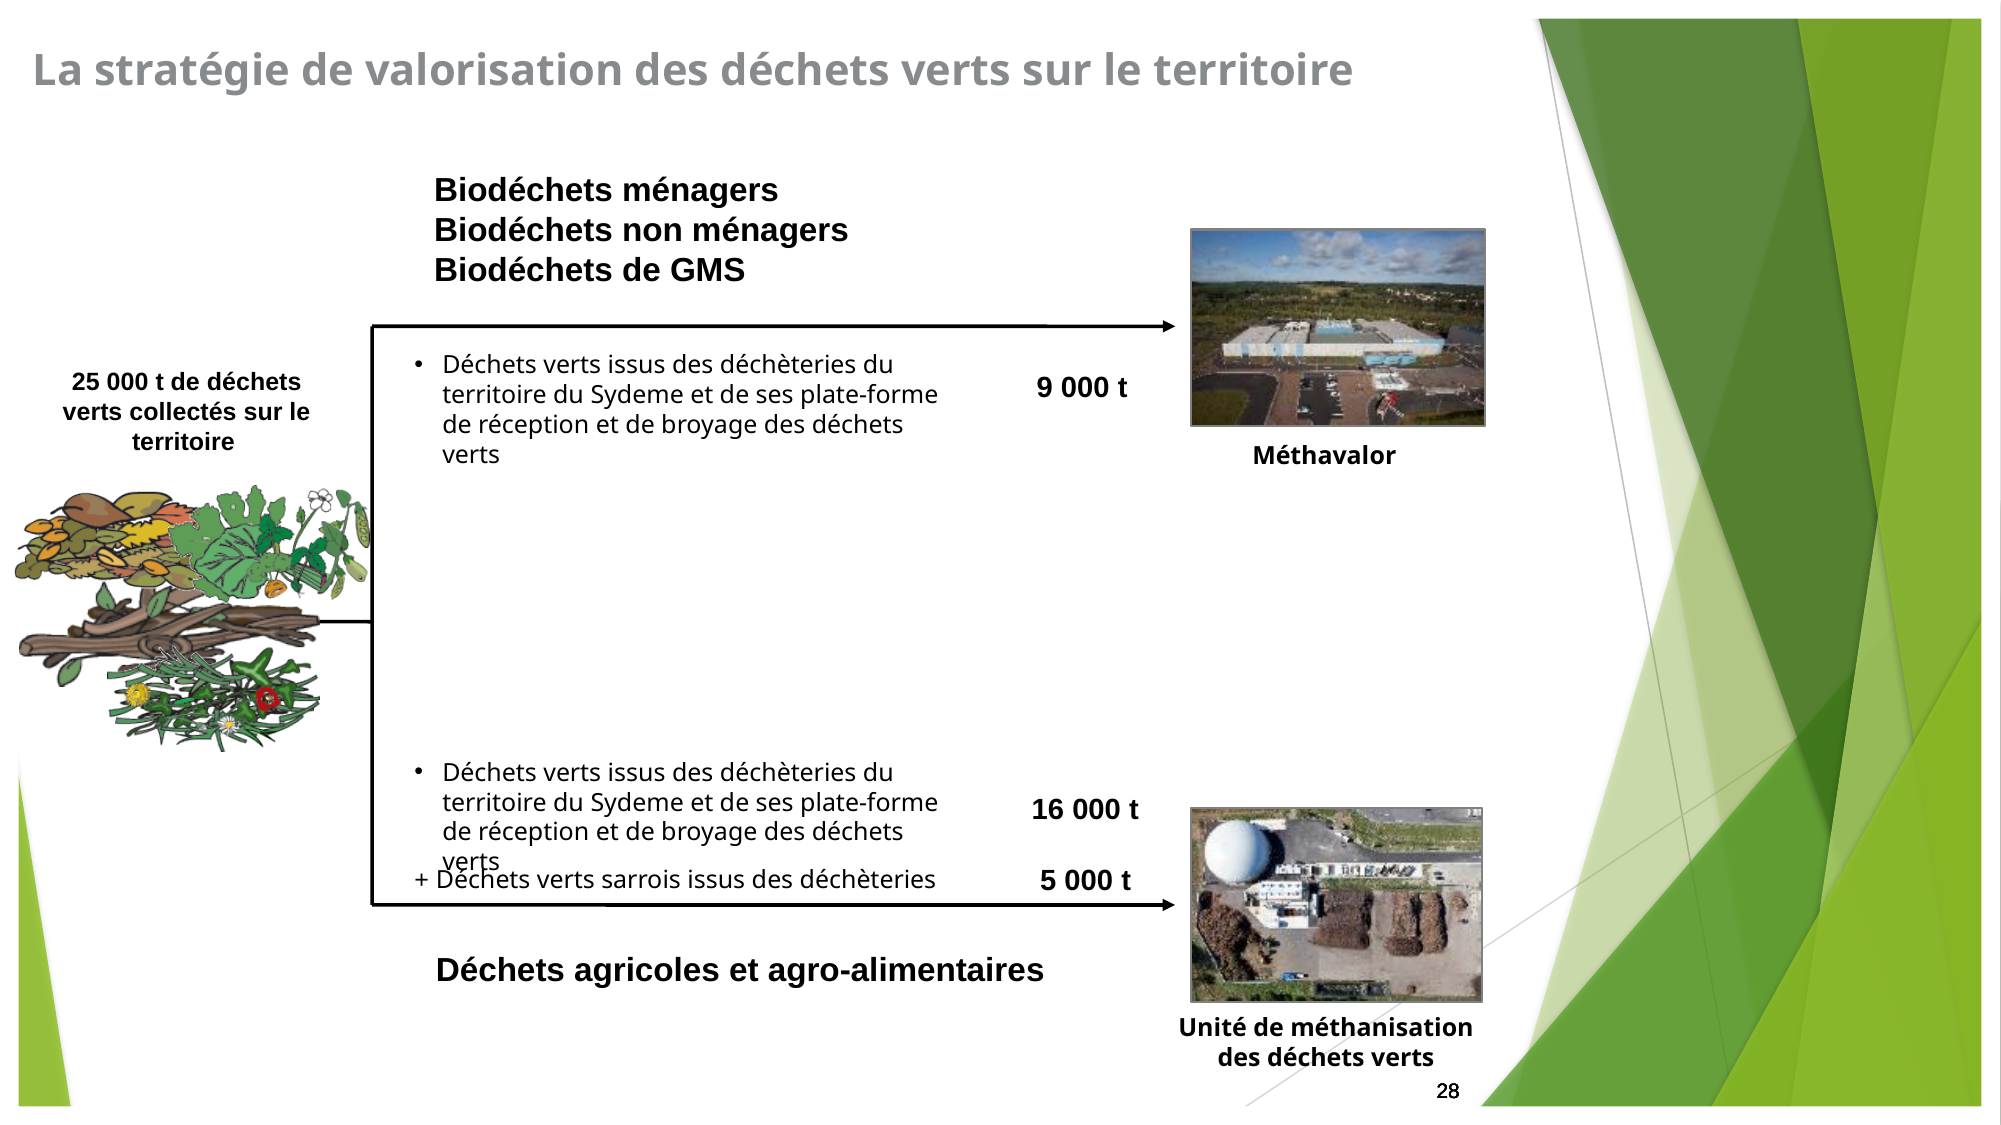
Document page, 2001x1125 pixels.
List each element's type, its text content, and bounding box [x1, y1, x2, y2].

picture [1191, 808, 1482, 1002]
picture [1191, 229, 1485, 426]
text_box 28 [1421, 1082, 1500, 1106]
text_box [372, 898, 1175, 912]
text_box 9 000 t [1021, 360, 1143, 411]
text_box [372, 320, 1176, 333]
text_box Unité de méthanisation des déchets verts [1152, 1011, 1500, 1082]
text_box La stratégie de valorisation des déchets verts sur le territoire [17, 34, 1483, 103]
text_box Déchets agricoles et agro-alimentaires [421, 941, 1061, 996]
text_box Méthavalor [1127, 439, 1522, 490]
text_box Biodéchets ménagers Biodéchets non ménagers Biodéchets de GMS [419, 160, 865, 296]
text_box Déchets verts issus des déchèteries du territoire du Sydeme et de ses plate-forme de réception et de broyage des déchets verts [408, 342, 950, 448]
text_box 16 000 t [1016, 783, 1155, 834]
text_box 5 000 t [1025, 853, 1147, 904]
text_box 25 000 t de déchets verts collectés sur le territoire [28, 358, 346, 463]
text_box + Déchets verts sarrois issus des déchèteries [408, 857, 950, 905]
picture [8, 424, 370, 753]
text_box Déchets verts issus des déchèteries du territoire du Sydeme et de ses plate-forme de réception et de broyage des déchets verts [408, 750, 950, 797]
